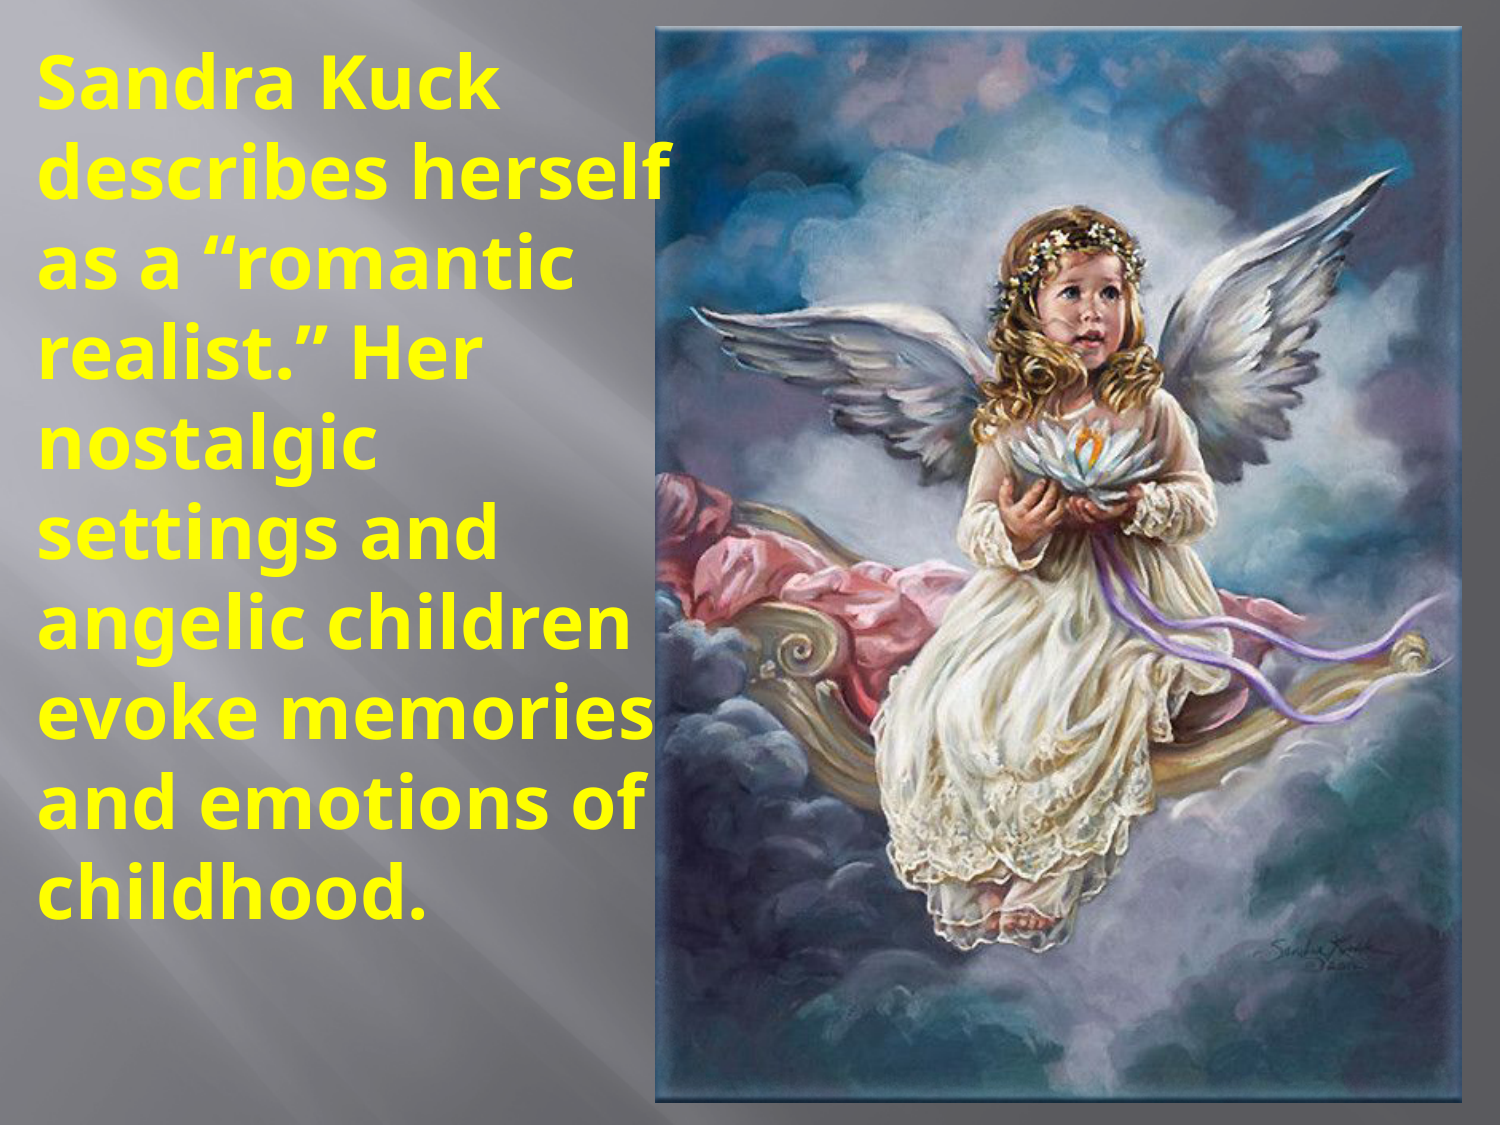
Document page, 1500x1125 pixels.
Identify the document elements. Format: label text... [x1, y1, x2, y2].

text_box Sandra Kuck describes herself as a “romantic realist.” Her nostalgic settings and angelic children evoke memories and emotions of childhood. [22, 26, 655, 942]
picture [655, 26, 1462, 1103]
